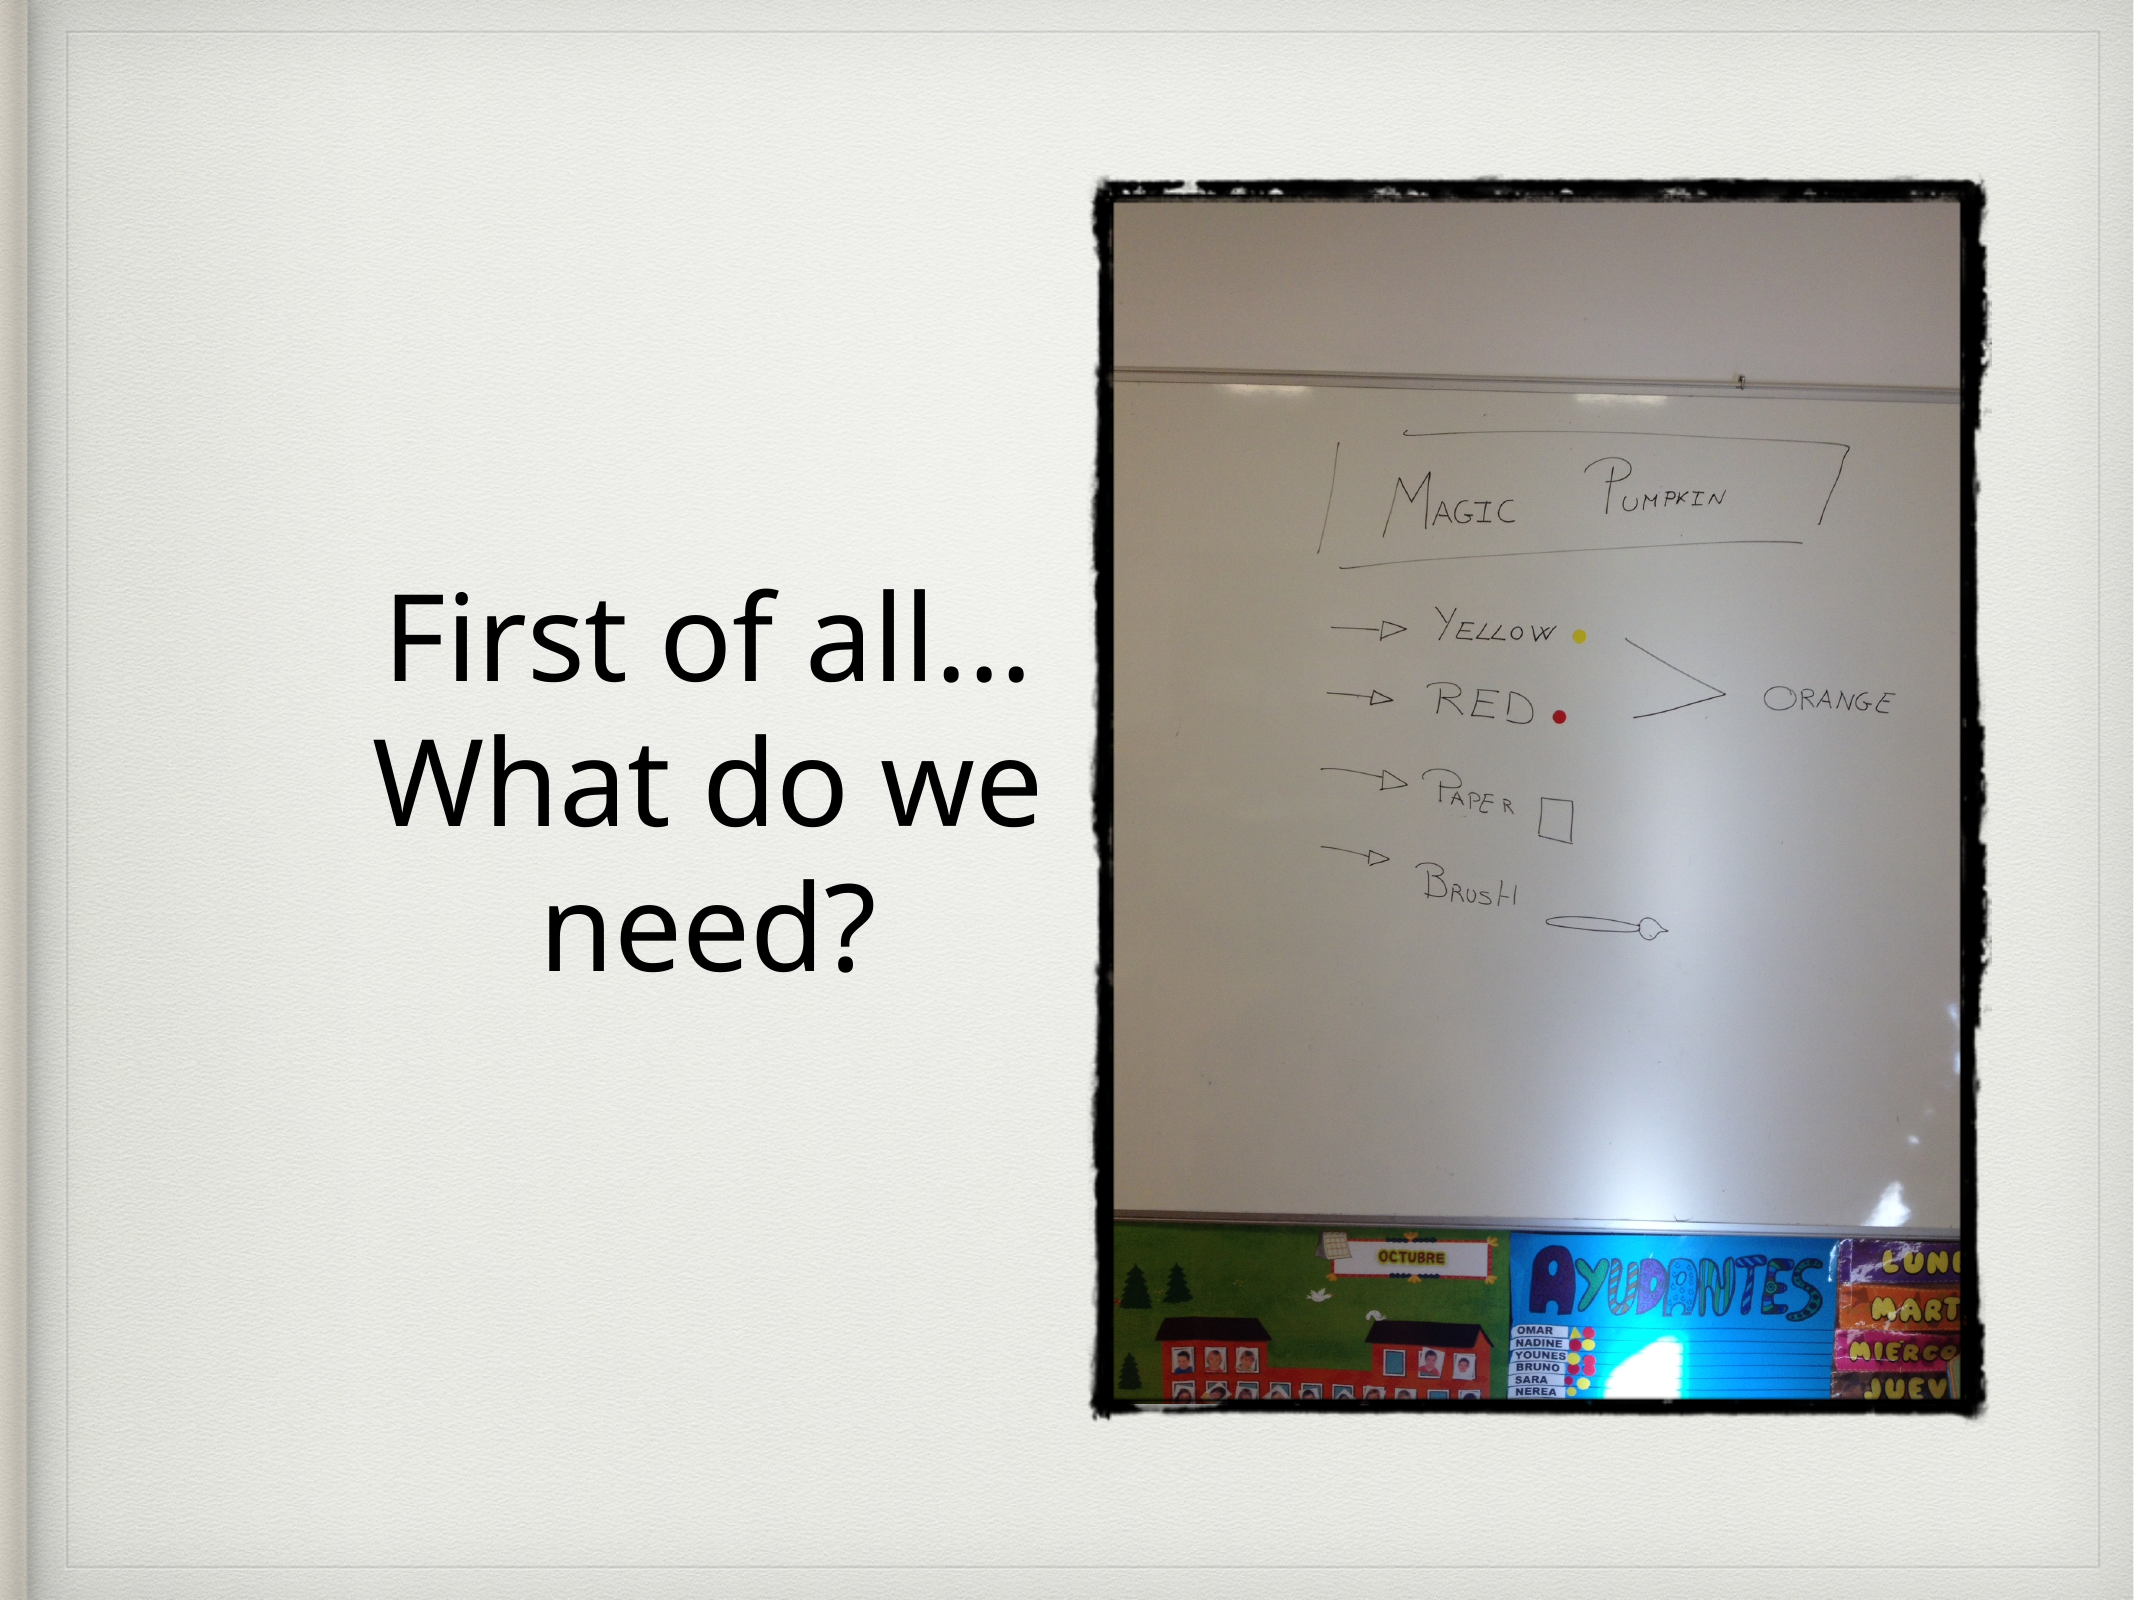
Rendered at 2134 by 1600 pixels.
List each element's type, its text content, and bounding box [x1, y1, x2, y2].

title First of all... What do we need? [275, 353, 1077, 997]
picture [0, 0, 2134, 1600]
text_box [1083, 172, 1992, 1431]
